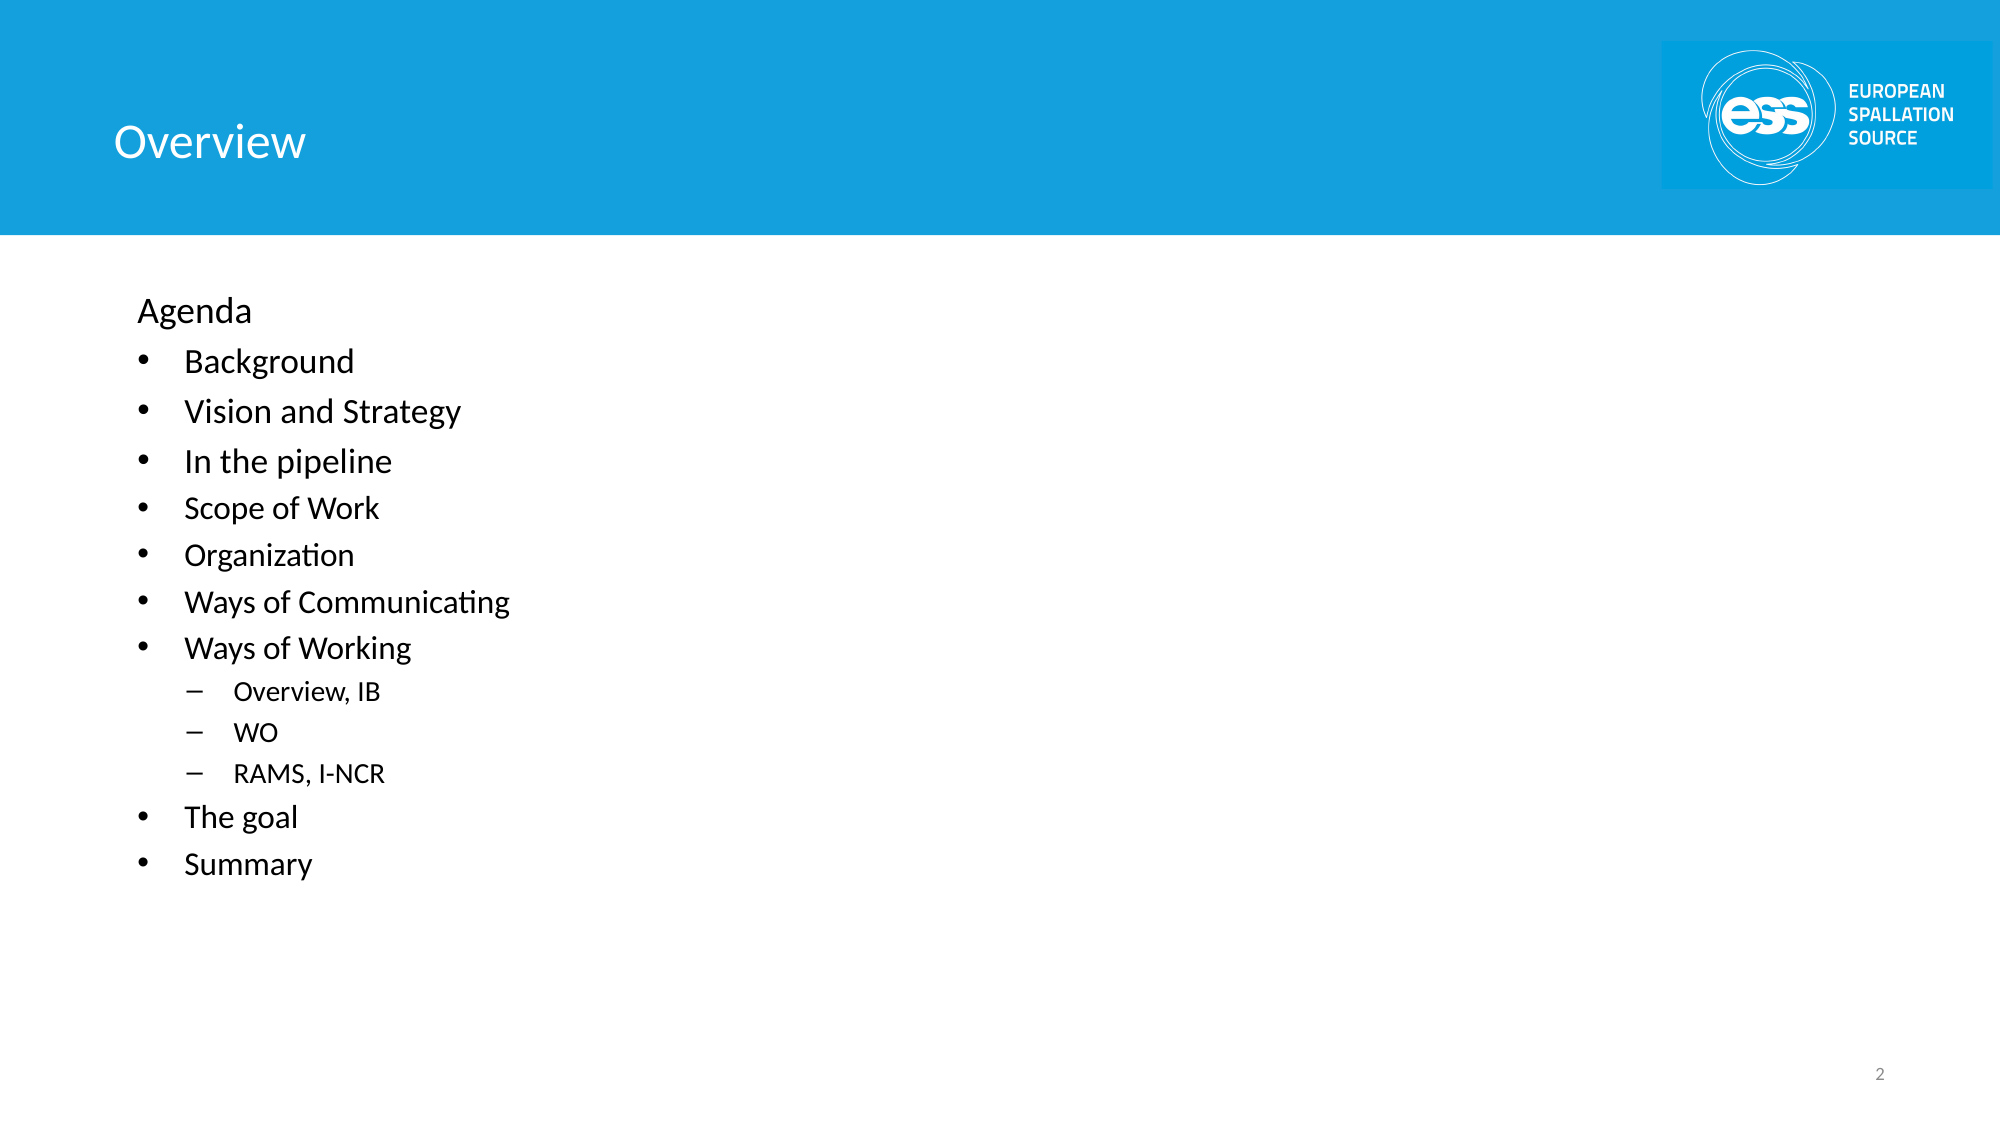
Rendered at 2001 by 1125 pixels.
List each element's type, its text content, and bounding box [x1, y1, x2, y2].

picture [1913, 108, 1922, 120]
picture [1886, 131, 1895, 144]
picture [1861, 85, 1870, 97]
picture [1898, 134, 1905, 144]
picture [1887, 84, 1895, 97]
picture [1902, 112, 1911, 121]
picture [1909, 131, 1916, 144]
slide_number 2 [1756, 1042, 1900, 1103]
picture [1722, 97, 1809, 134]
title Overview [99, 45, 1662, 231]
picture [1850, 85, 1858, 97]
picture [1929, 108, 1936, 120]
picture [1948, 108, 1952, 121]
picture [1874, 131, 1882, 144]
picture [1874, 85, 1882, 97]
text_box Agenda Background Vision and Strategy In the pipeline Scope of Work Organization Ways of Communicating Ways of Working Overview, IB WO RAMS, I-NCR The goal Summary [99, 231, 1756, 1125]
picture [1939, 85, 1943, 97]
picture [1899, 85, 1907, 97]
picture [1861, 108, 1869, 120]
picture [1872, 108, 1880, 120]
picture [1884, 108, 1890, 121]
picture [1910, 85, 1918, 97]
picture [1922, 87, 1930, 97]
picture [1893, 108, 1900, 121]
